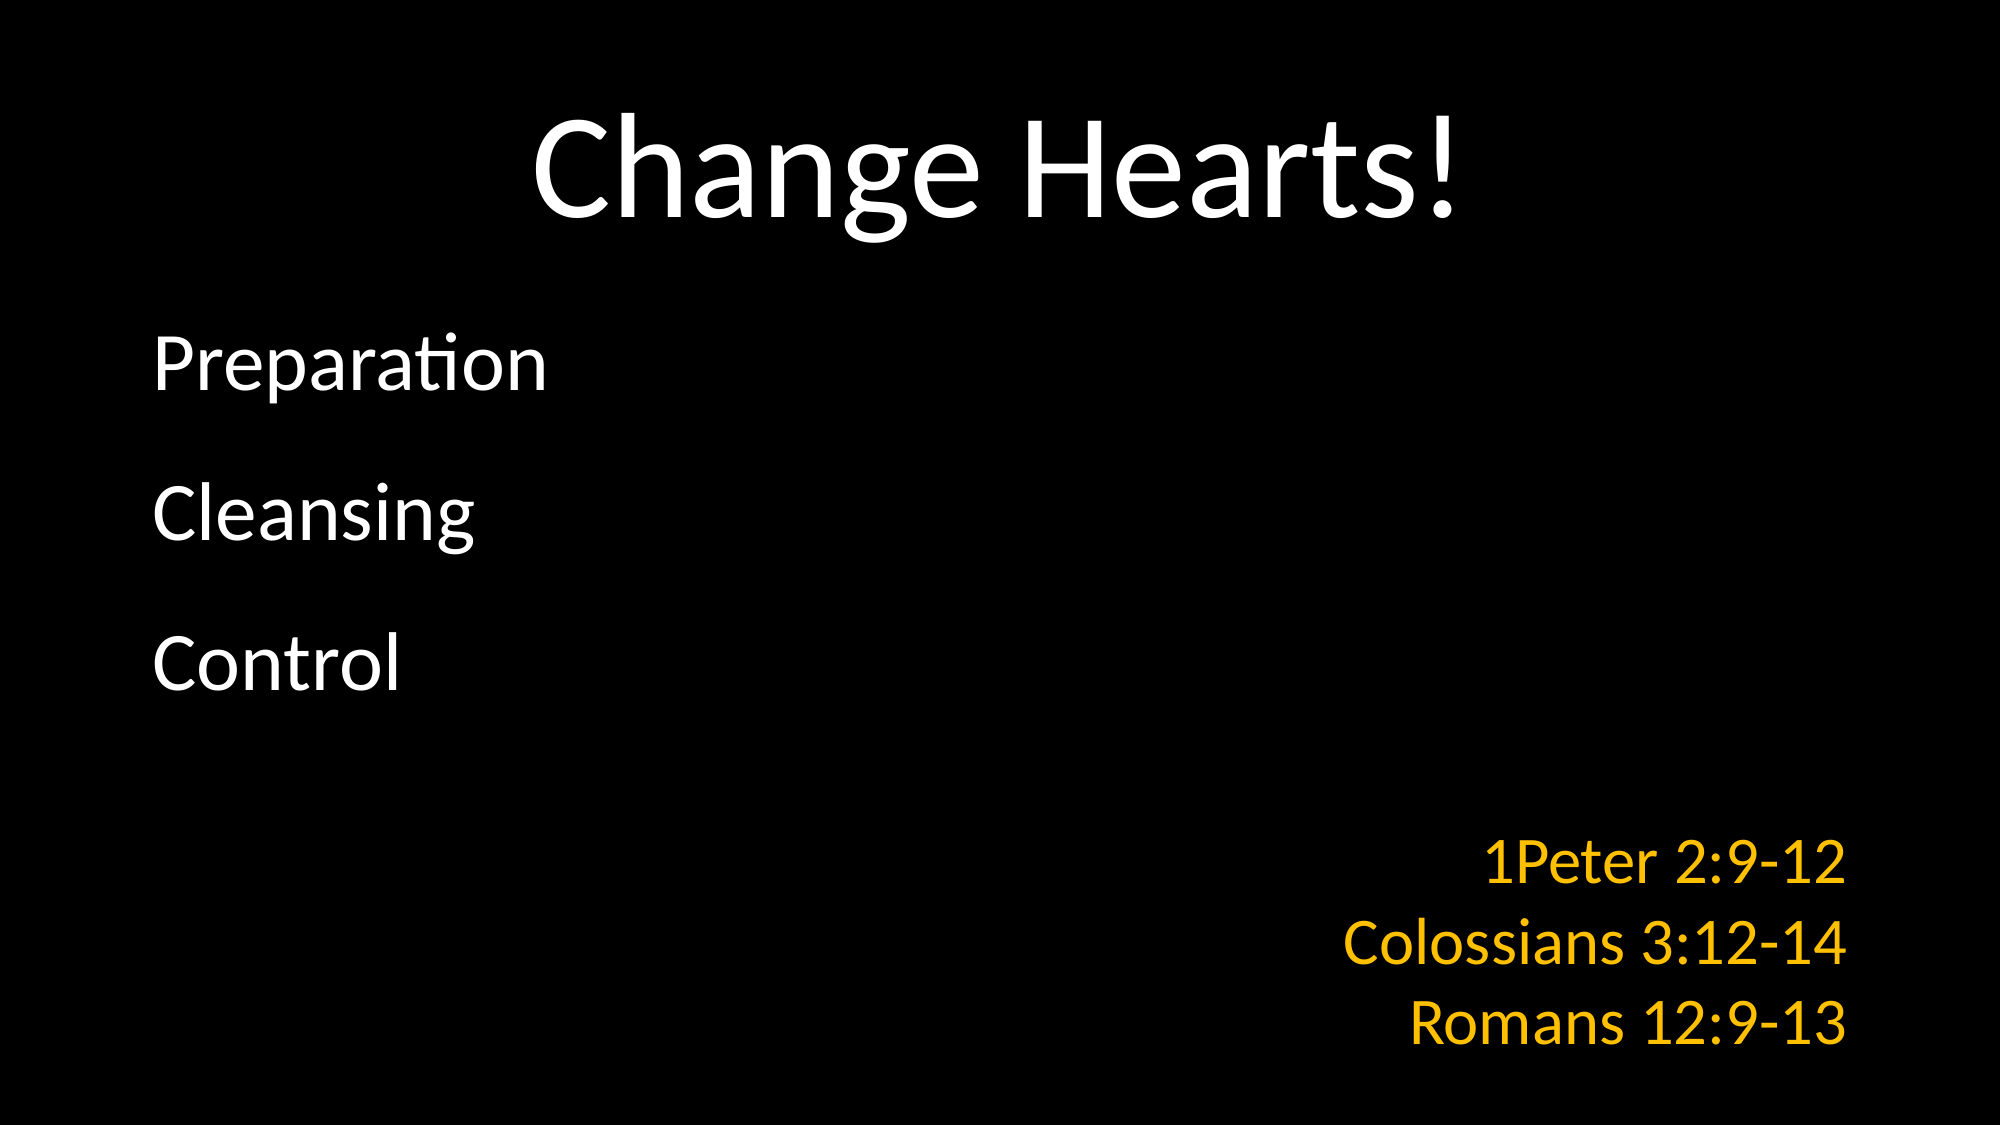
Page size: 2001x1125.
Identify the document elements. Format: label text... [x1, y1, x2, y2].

title Change Hearts! [137, 59, 1863, 278]
list Preparation Cleansing Control [137, 299, 988, 1066]
list 1Peter 2:9-12 Colossians 3:12-14 Romans 12:9-13 [1012, 299, 1863, 1066]
